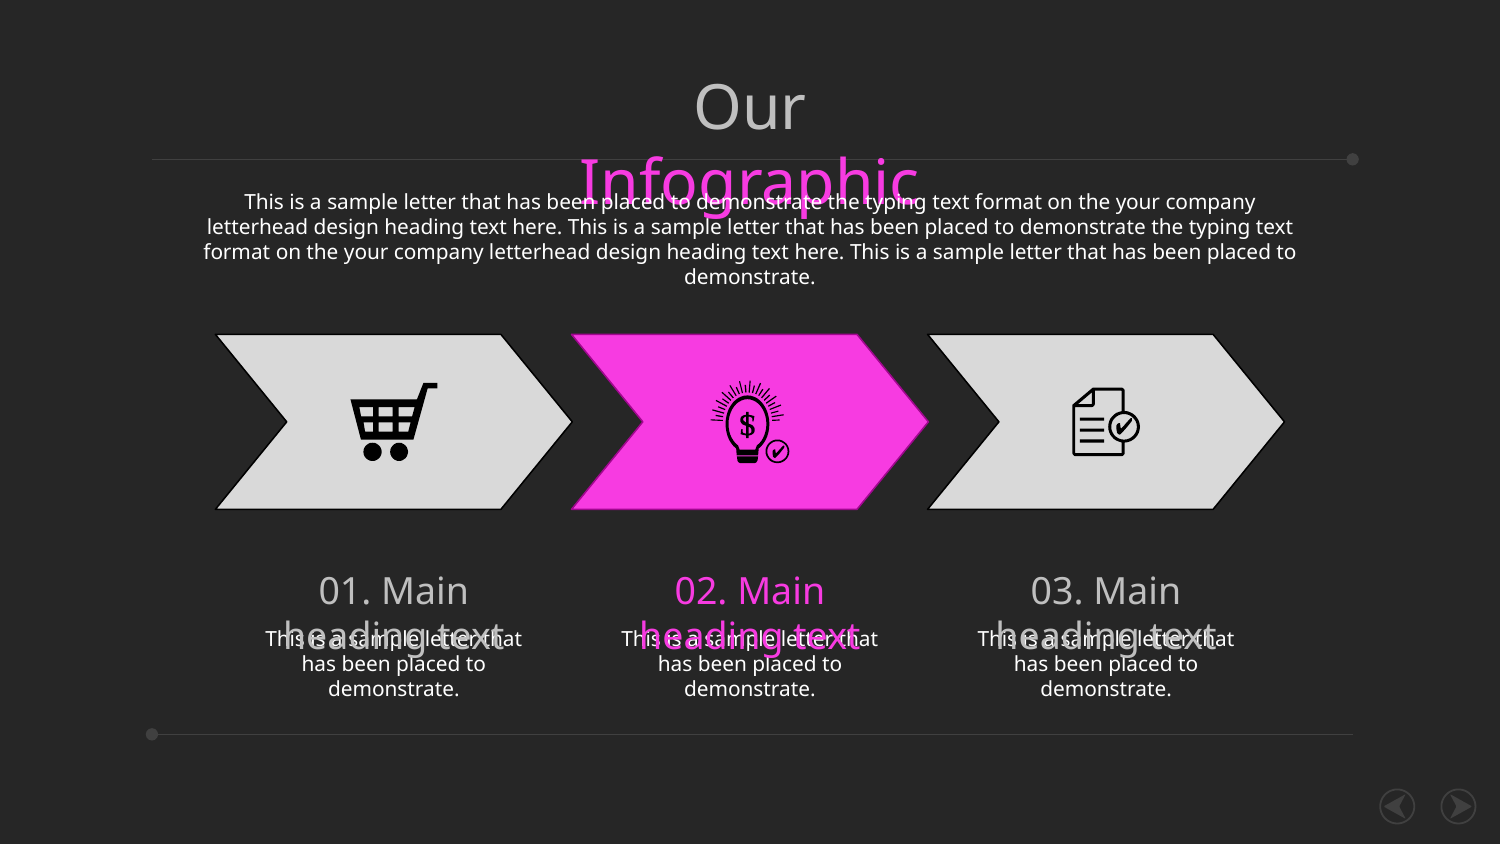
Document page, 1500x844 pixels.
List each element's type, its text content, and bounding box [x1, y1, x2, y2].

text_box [710, 380, 790, 464]
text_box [1379, 788, 1477, 825]
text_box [1071, 387, 1141, 457]
text_box This is a sample letter that has been placed to demonstrate. [588, 665, 912, 709]
text_box [925, 332, 1287, 512]
text_box Our Infographic [538, 59, 962, 158]
text_box This is a sample letter that has been placed to demonstrate. [944, 665, 1268, 709]
text_box 01. Main heading text [232, 559, 556, 665]
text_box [350, 382, 438, 462]
text_box This is a sample letter that has been placed to demonstrate the typing text format on the your company letterhead design heading text here. This is a sample letter that has been placed to demonstrate the typing text format on the your company letterhead design heading text here. This is a sample letter that has been placed to demonstrate. [183, 180, 1317, 296]
text_box 02. Main heading text [588, 559, 912, 665]
text_box [213, 332, 574, 512]
text_box [569, 332, 931, 512]
text_box Our Infographic [538, 168, 962, 180]
text_box This is a sample letter that has been placed to demonstrate. [232, 665, 556, 709]
text_box 03. Main heading text [944, 559, 1268, 665]
